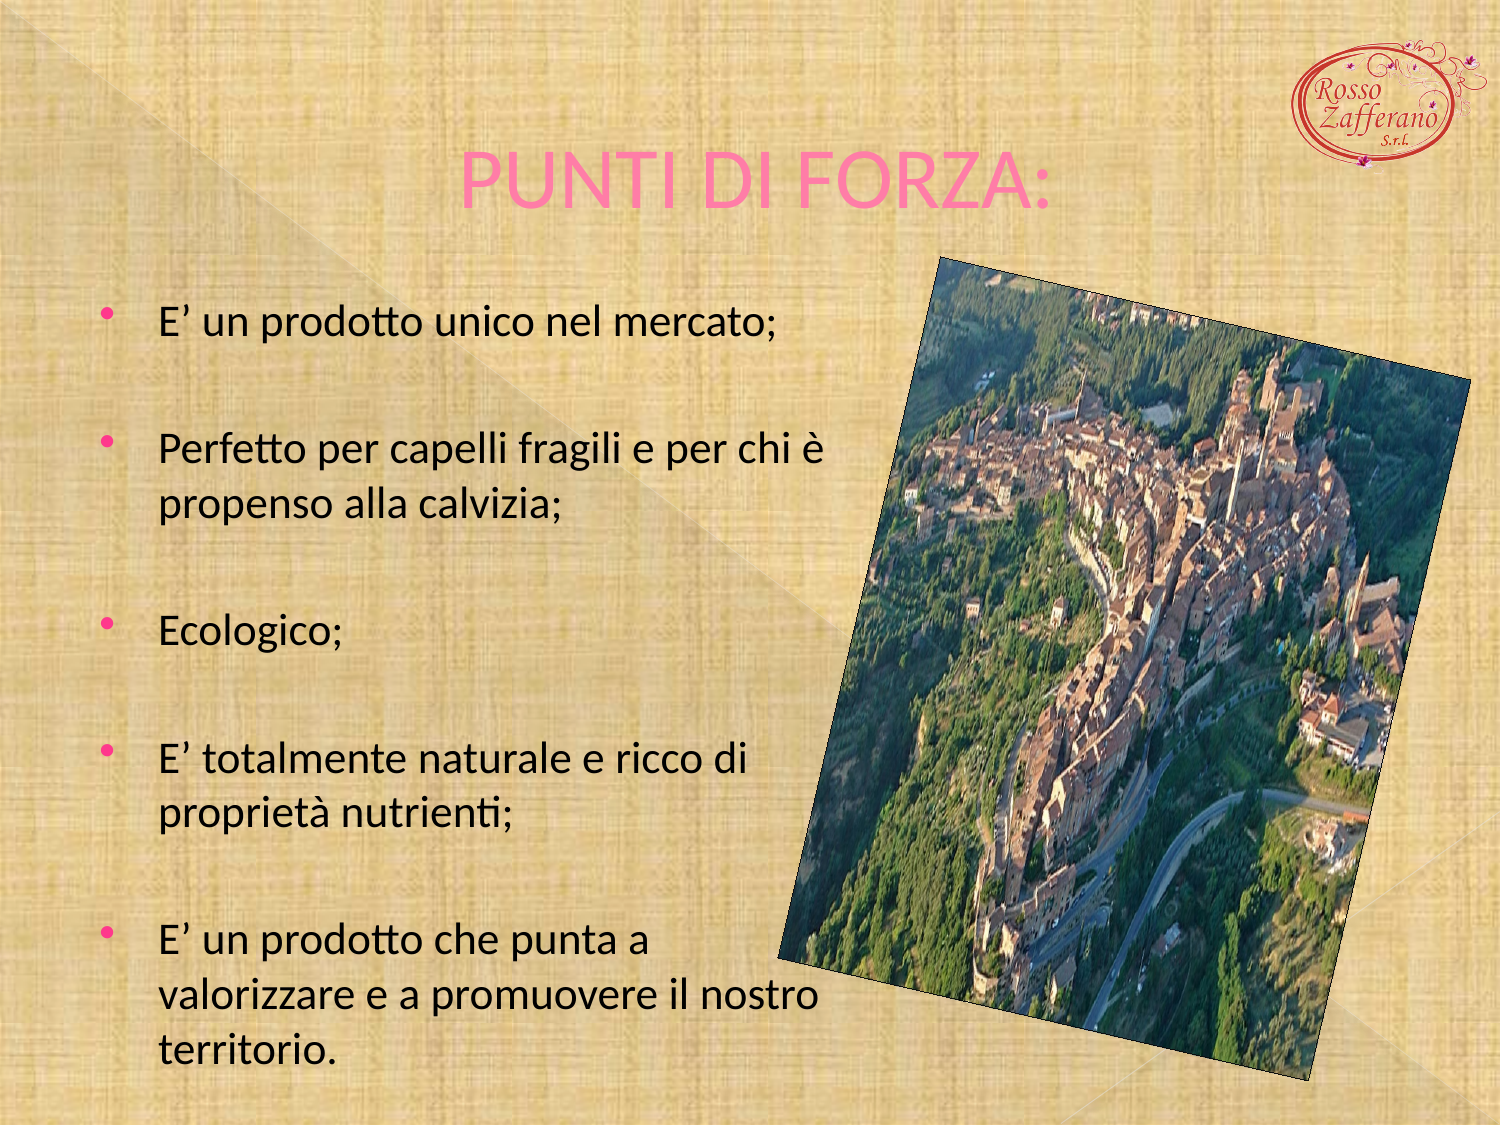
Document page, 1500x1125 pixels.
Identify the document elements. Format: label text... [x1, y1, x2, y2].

list E’ un prodotto unico nel mercato; Perfetto per capelli fragili e per chi è propenso alla calvizia; Ecologico; E’ totalmente naturale e ricco di proprietà nutrienti; E’ un prodotto che punta a valorizzare e a promuovere il nostro territorio. [76, 219, 868, 1090]
title PUNTI DI FORZA: [82, 58, 1432, 289]
picture [0, 0, 1500, 1125]
